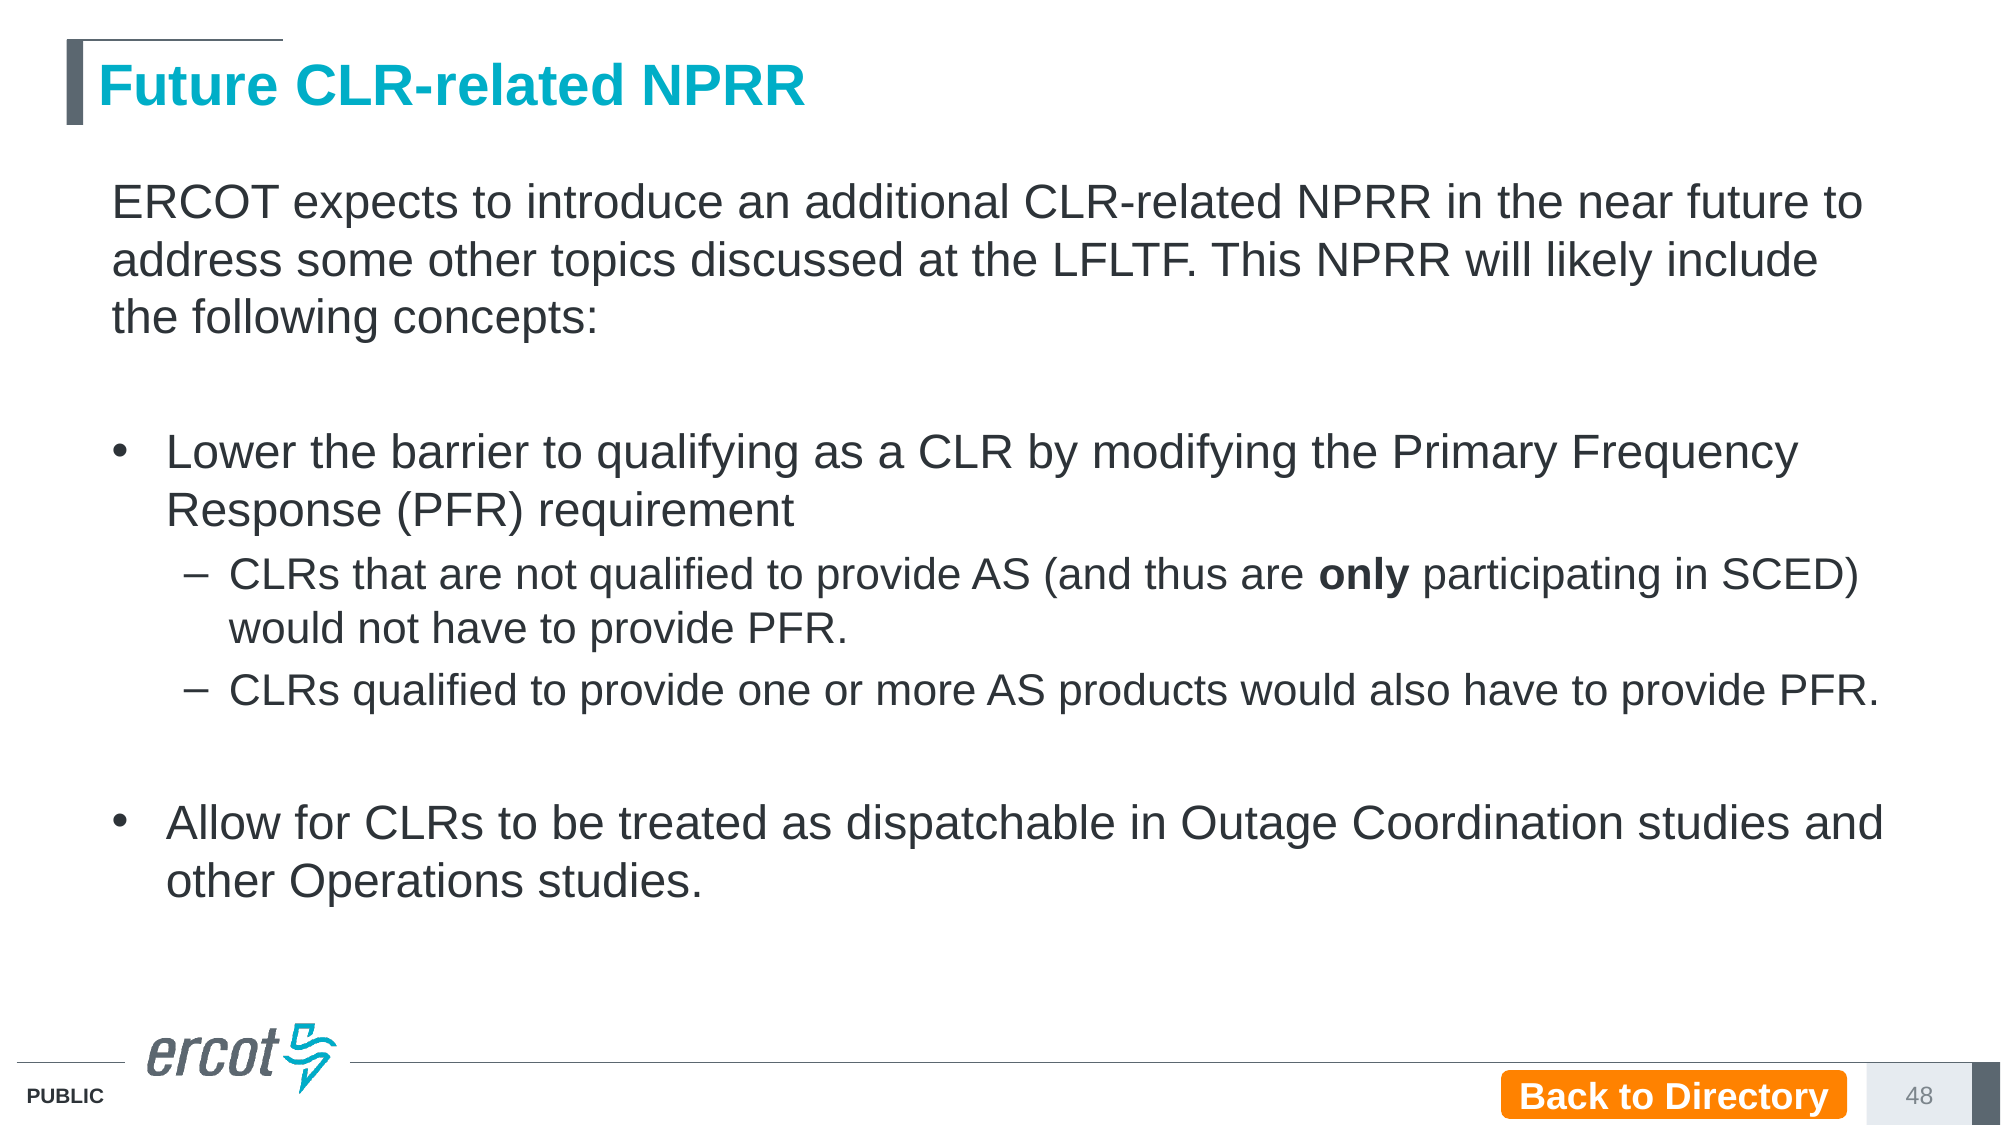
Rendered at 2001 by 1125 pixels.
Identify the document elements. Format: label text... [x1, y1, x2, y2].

slide_number 48 [1866, 1076, 1973, 1113]
text_box Back to Directory [1498, 1067, 1850, 1121]
title Future CLR-related NPRR [83, 39, 1934, 125]
picture [143, 1019, 340, 1096]
list ERCOT expects to introduce an additional CLR-related NPRR in the near future to address some other topics discussed at the LFLTF. This NPRR will likely include the following concepts: Lower the barrier to qualifying as a CLR by modifying the Primary Frequency Response (PFR) requirement CLRs that are not qualified to provide AS (and thus are only participating in SCED) would not have to provide PFR. CLRs qualified to provide one or more AS products would also have to provide PFR. Allow for CLRs to be treated as dispatchable in Outage Coordination studies and other Operations studies. [66, 125, 1934, 1004]
